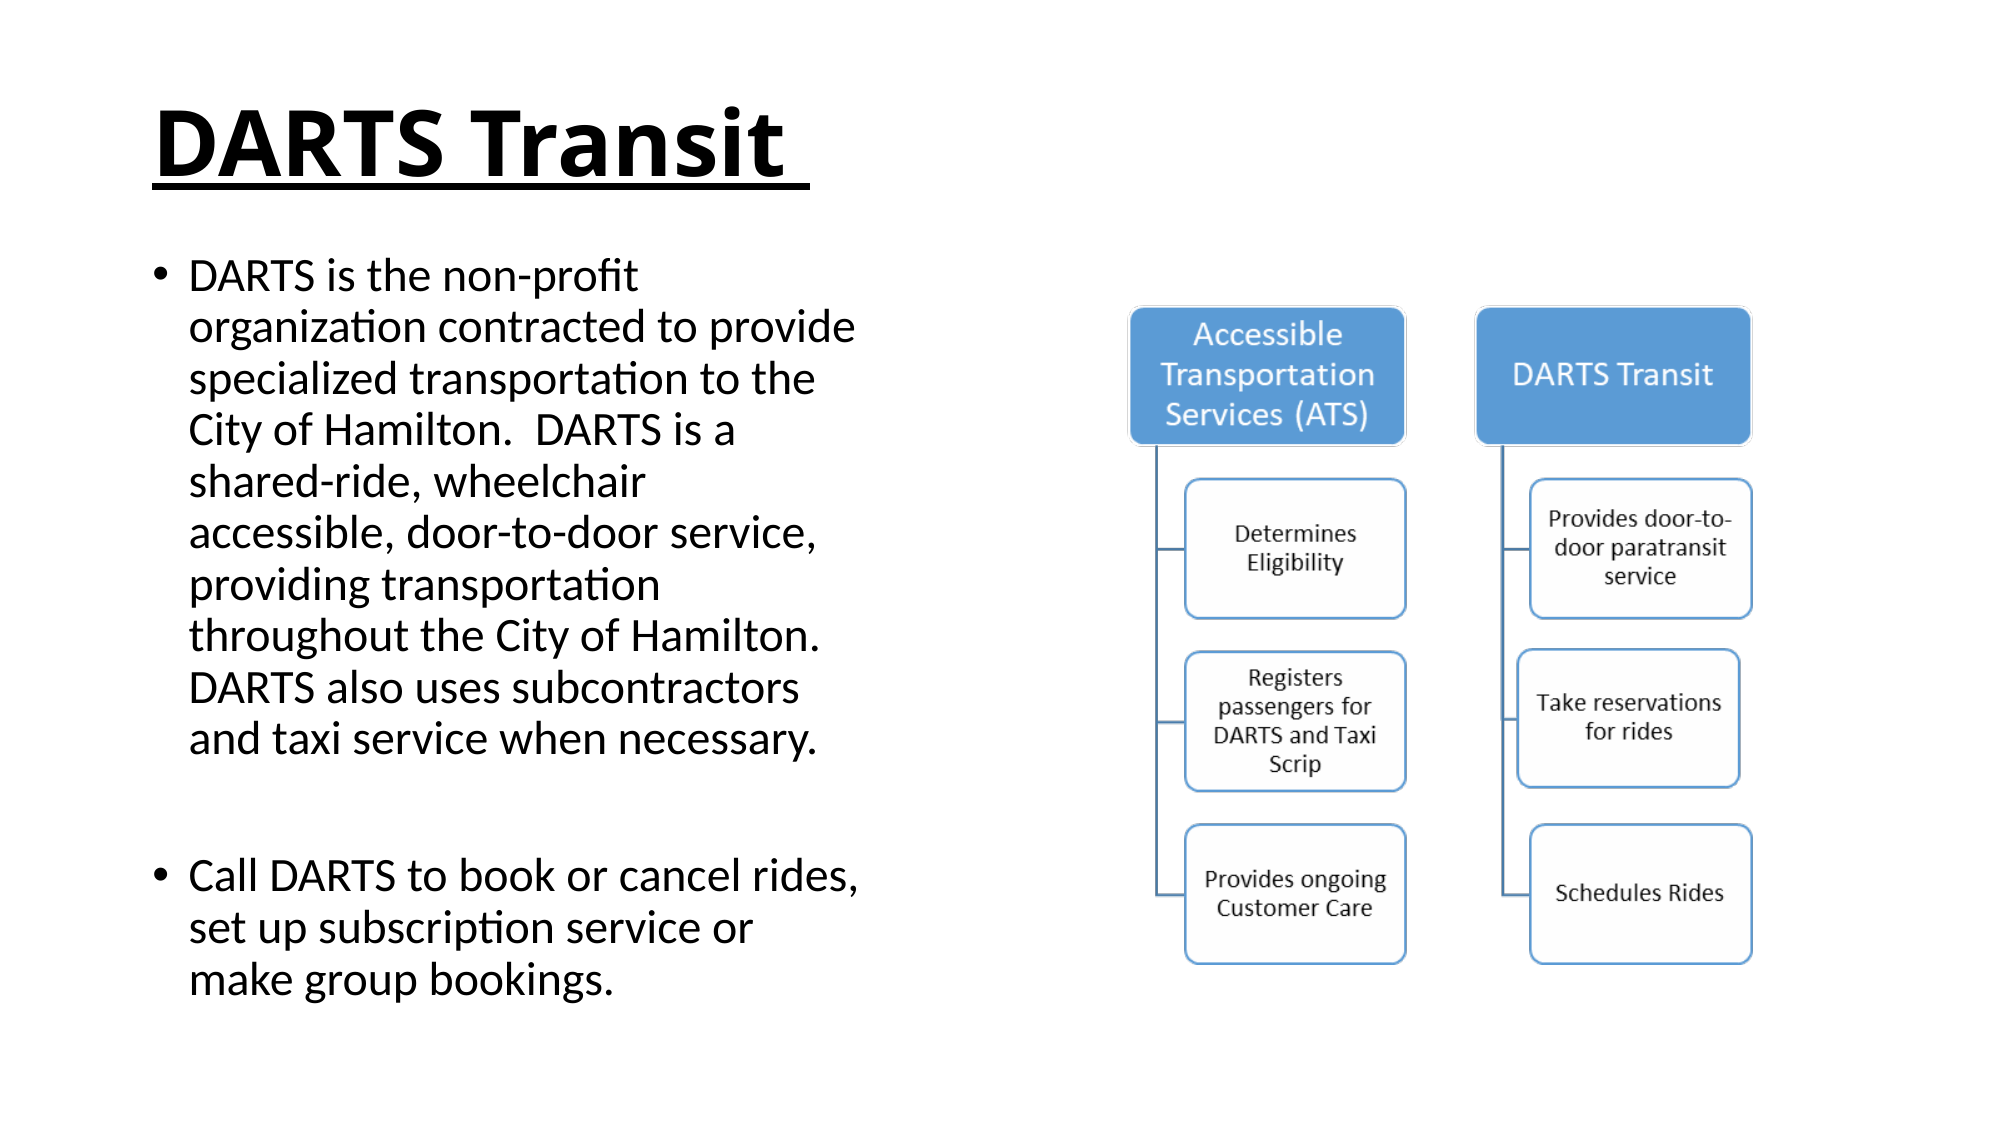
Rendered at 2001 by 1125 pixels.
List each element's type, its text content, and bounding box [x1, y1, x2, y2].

picture [878, 299, 2000, 965]
list DARTS is the non-profit organization contracted to provide specialized transportation to the City of Hamilton. DARTS is a shared-ride, wheelchair accessible, door-to-door service, providing transportation throughout the City of Hamilton. DARTS also uses subcontractors and taxi service when necessary. Call DARTS to book or cancel rides, set up subscription service or make group bookings. [137, 242, 879, 1061]
title DARTS Transit [137, 59, 1863, 234]
